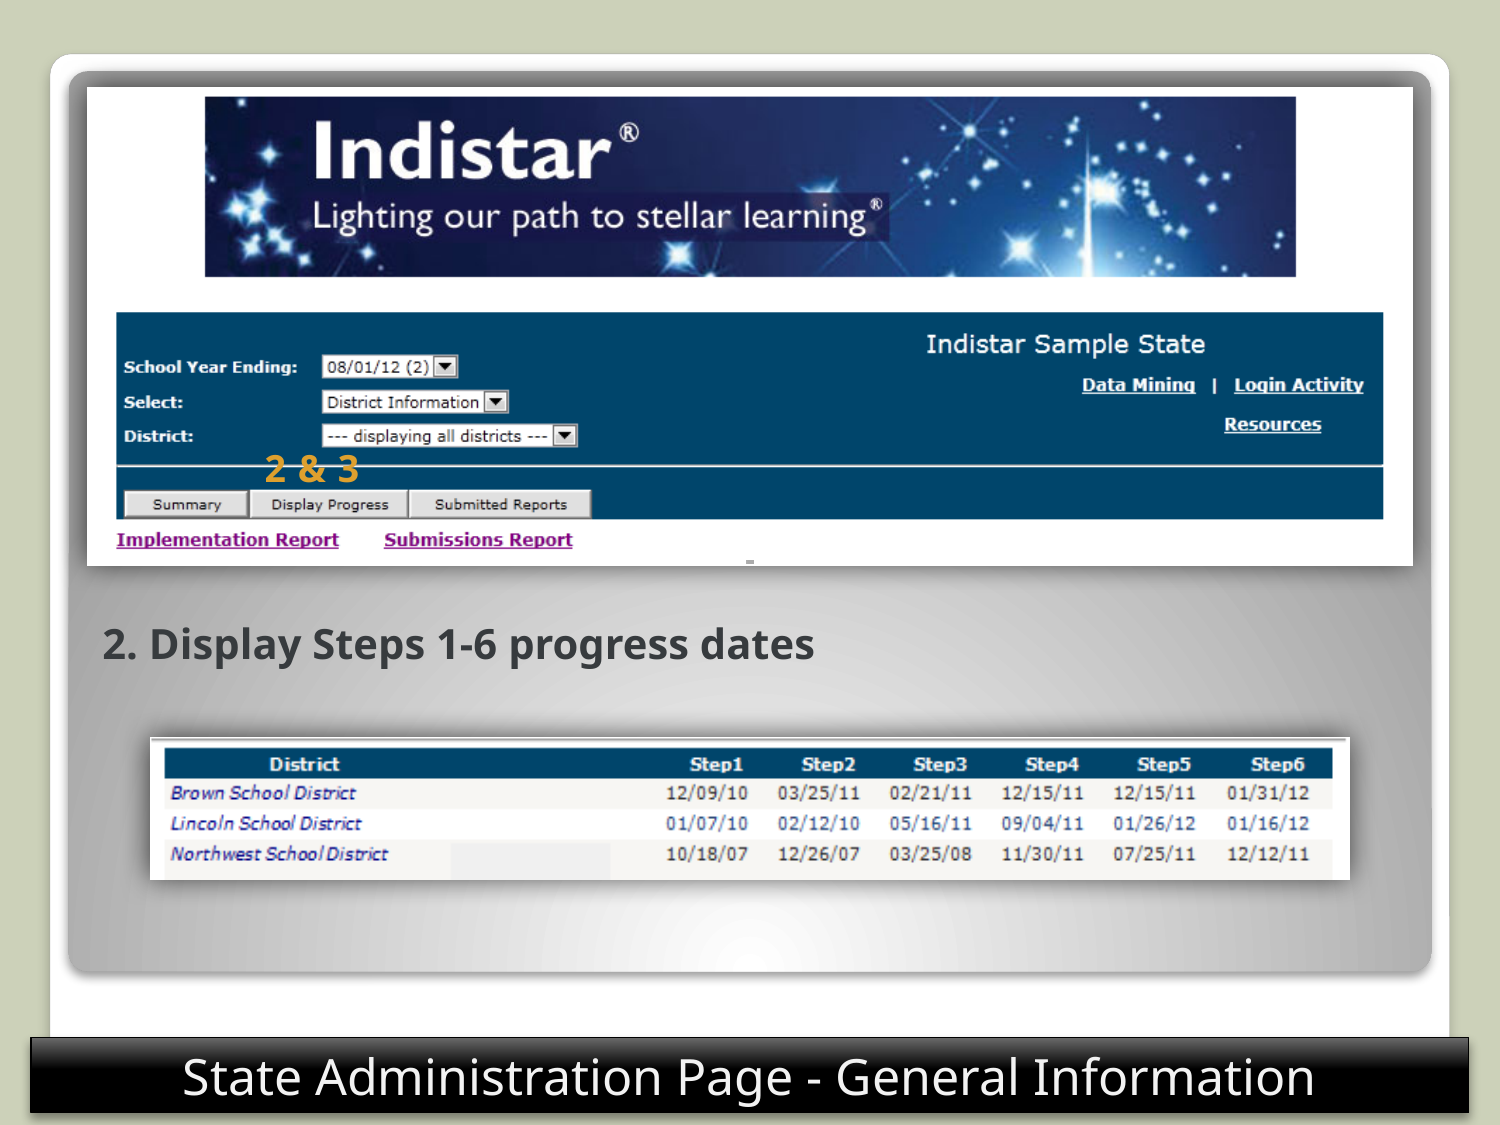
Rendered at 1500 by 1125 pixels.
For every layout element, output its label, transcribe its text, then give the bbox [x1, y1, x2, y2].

title 2. Display Steps 1-6 progress dates [87, 583, 1413, 675]
text_box State Administration Page - General Information [30, 1037, 1469, 1113]
picture [87, 87, 1413, 566]
picture [149, 737, 1351, 880]
